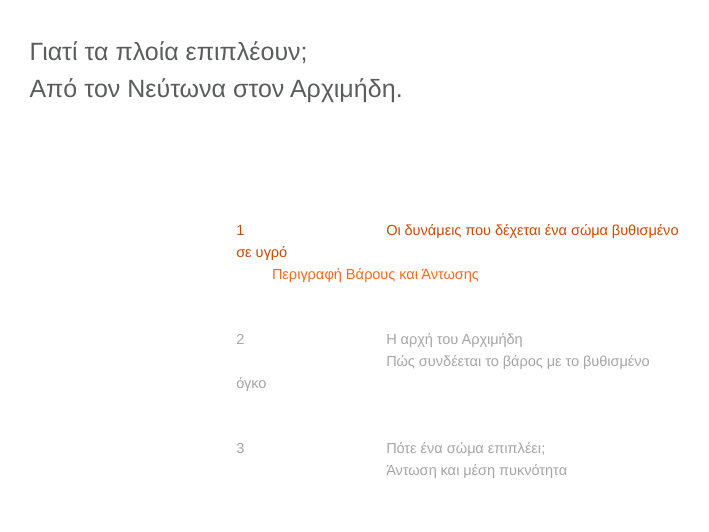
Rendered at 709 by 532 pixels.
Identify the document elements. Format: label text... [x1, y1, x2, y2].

title Γιατί τα πλοία επιπλέουν; Από τον Νεύτωνα στον Αρχιμήδη. [29, 29, 680, 101]
list 1 Οι δυνάμεις που δέχεται ένα σώμα βυθισμένο σε υγρό Περιγραφή Βάρους και Άντωσης 2 Η αρχή του Αρχιμήδη Πώς συνδέεται το βάρος με το βυθισμένο όγκο 3 Πότε ένα σώμα επιπλέει; Άντωση και μέση πυκνότητα [236, 177, 680, 502]
